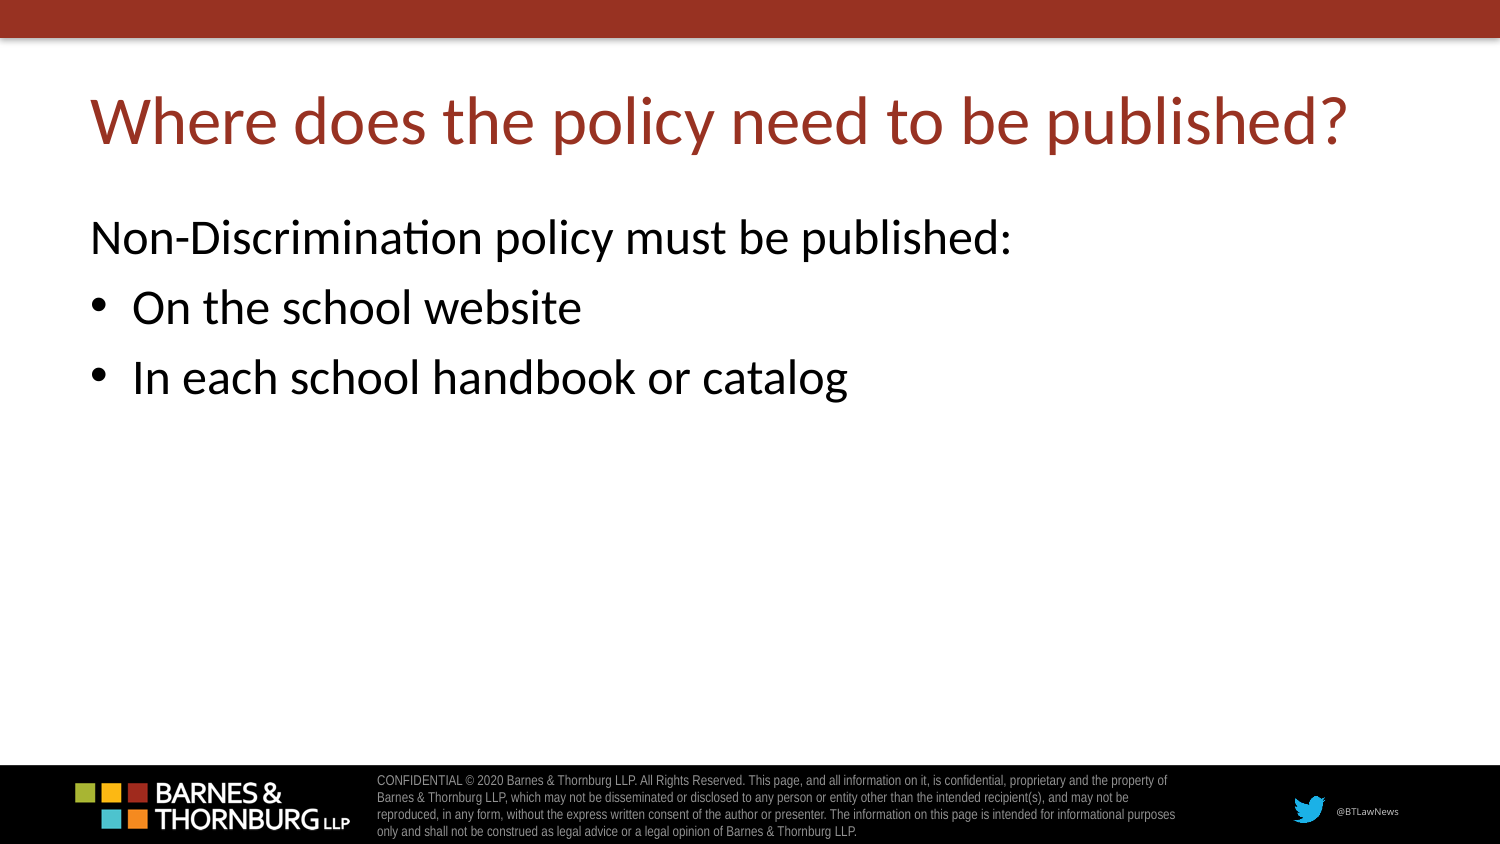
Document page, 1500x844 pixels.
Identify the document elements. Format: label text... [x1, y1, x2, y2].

list Non-Discrimination policy must be published: On the school website In each school handbook or catalog [75, 196, 1425, 754]
title Where does the policy need to be published? [75, 46, 1425, 188]
picture [0, 765, 1500, 844]
